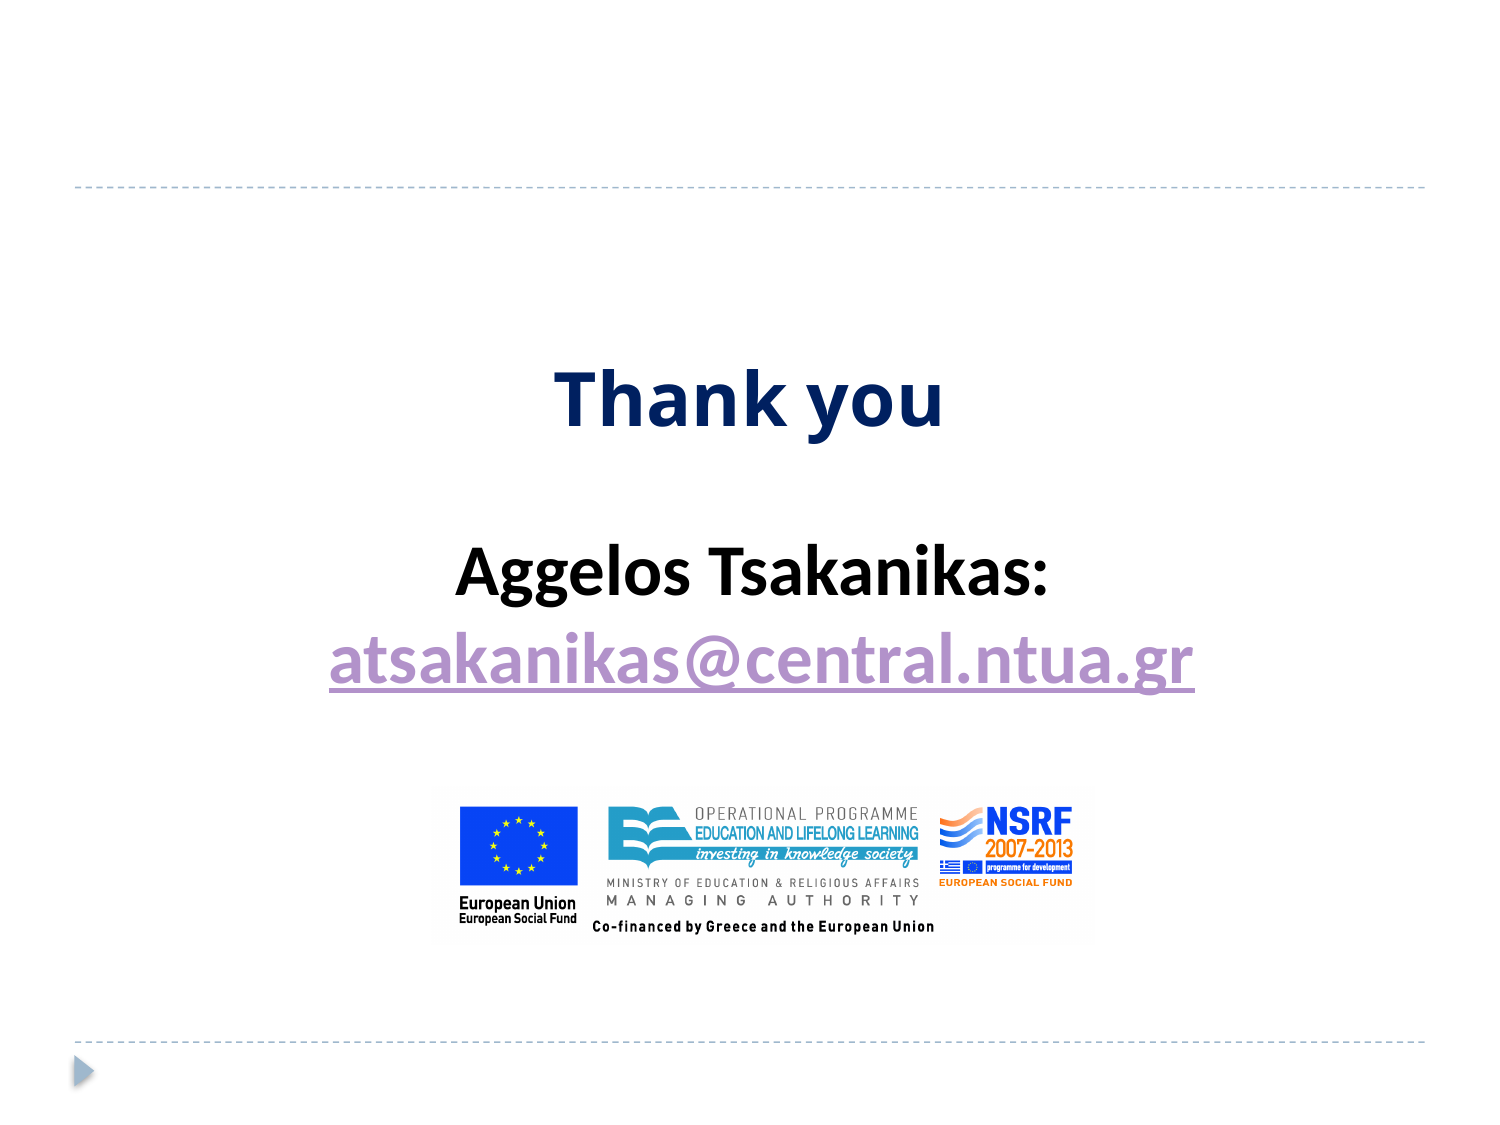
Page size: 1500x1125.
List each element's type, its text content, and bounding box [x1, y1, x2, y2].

subtitle Aggelos Tsakanikas: atsakanikas@central.ntua.gr [64, 515, 1460, 965]
title Thank you [111, 207, 1388, 450]
picture [430, 786, 1095, 946]
